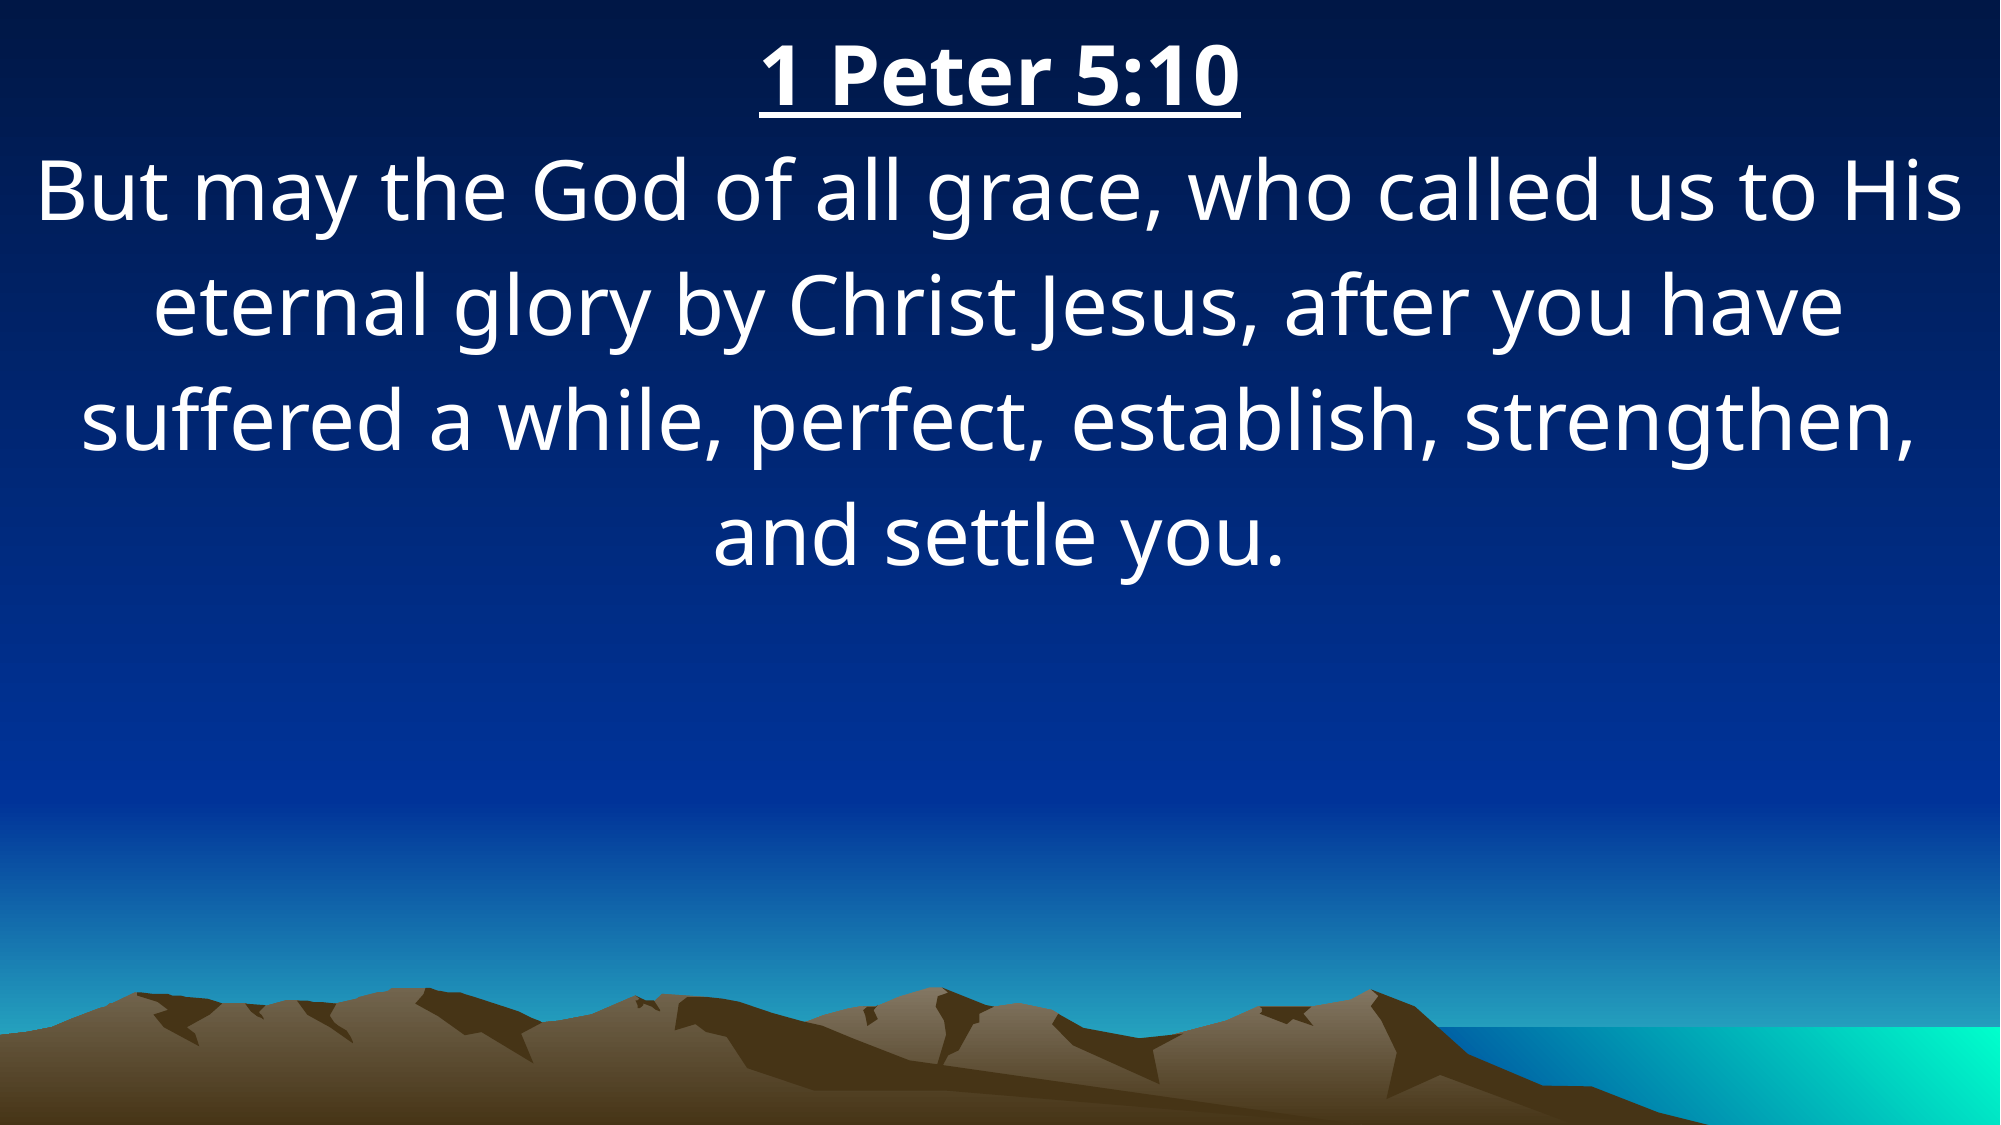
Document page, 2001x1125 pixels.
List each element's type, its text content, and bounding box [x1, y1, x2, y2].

text_box 1 Peter 5:10 But may the God of all grace, who called us to His eternal glory by Christ Jesus, after you have suffered a while, perfect, establish, strengthen, and settle you. [0, 0, 2000, 900]
